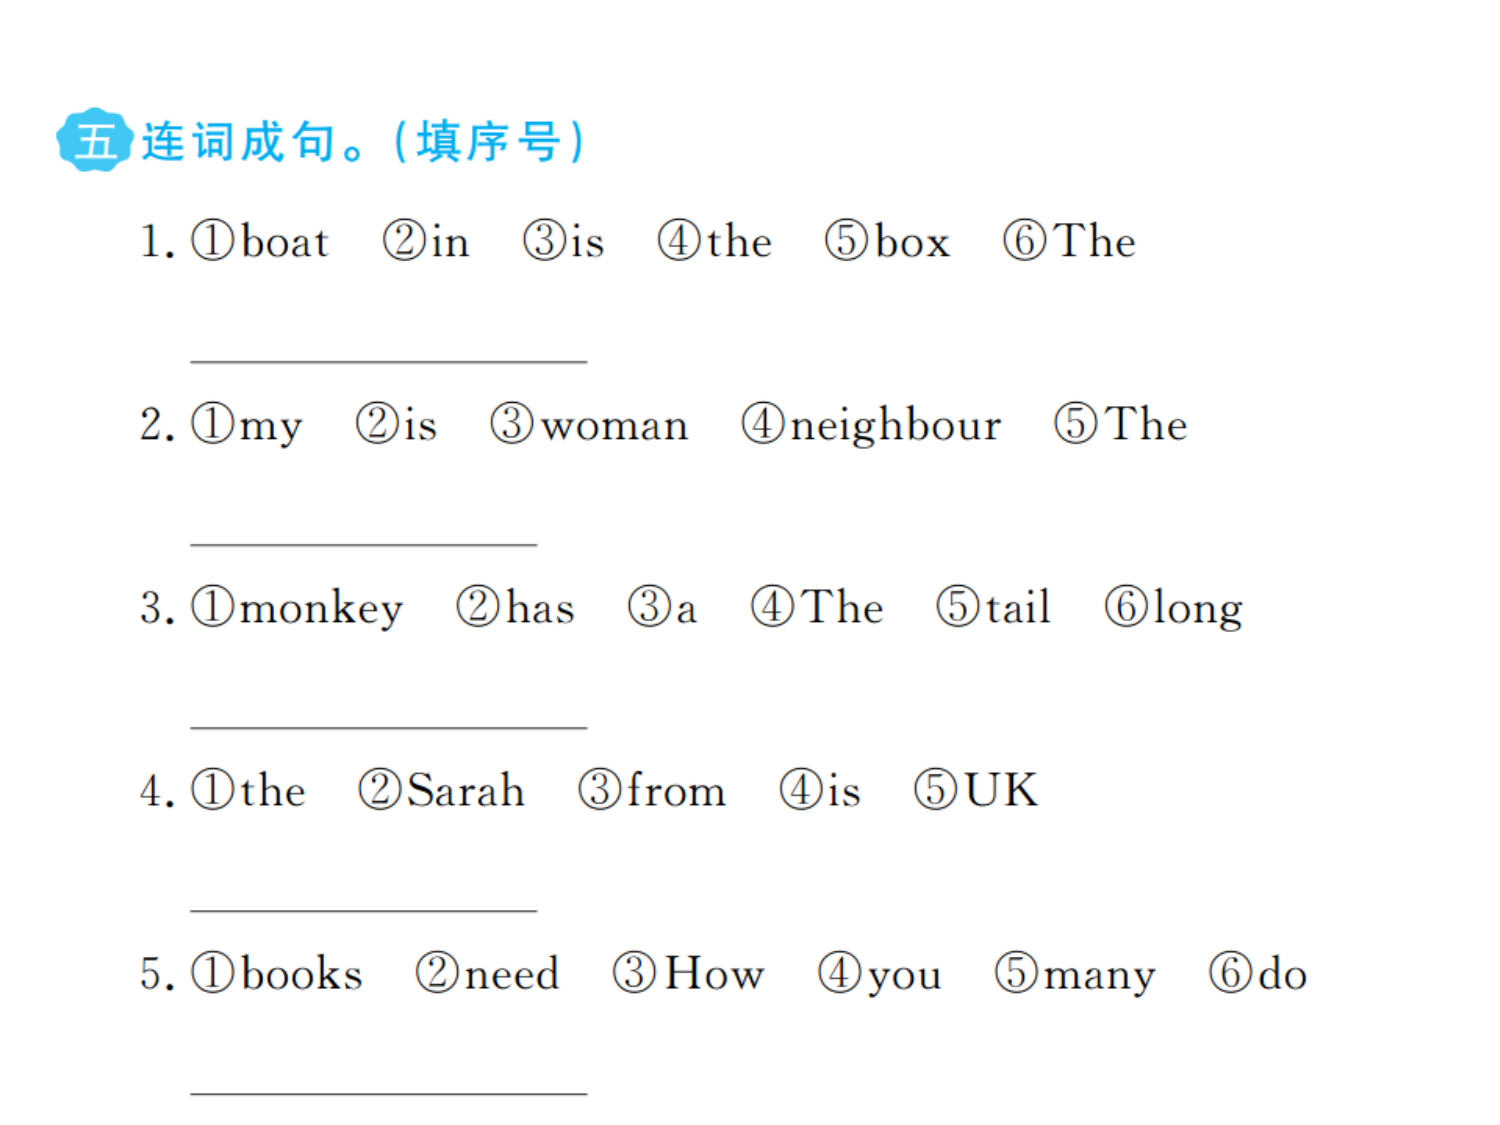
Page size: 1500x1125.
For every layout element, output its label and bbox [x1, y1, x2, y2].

picture [41, 89, 1378, 1114]
